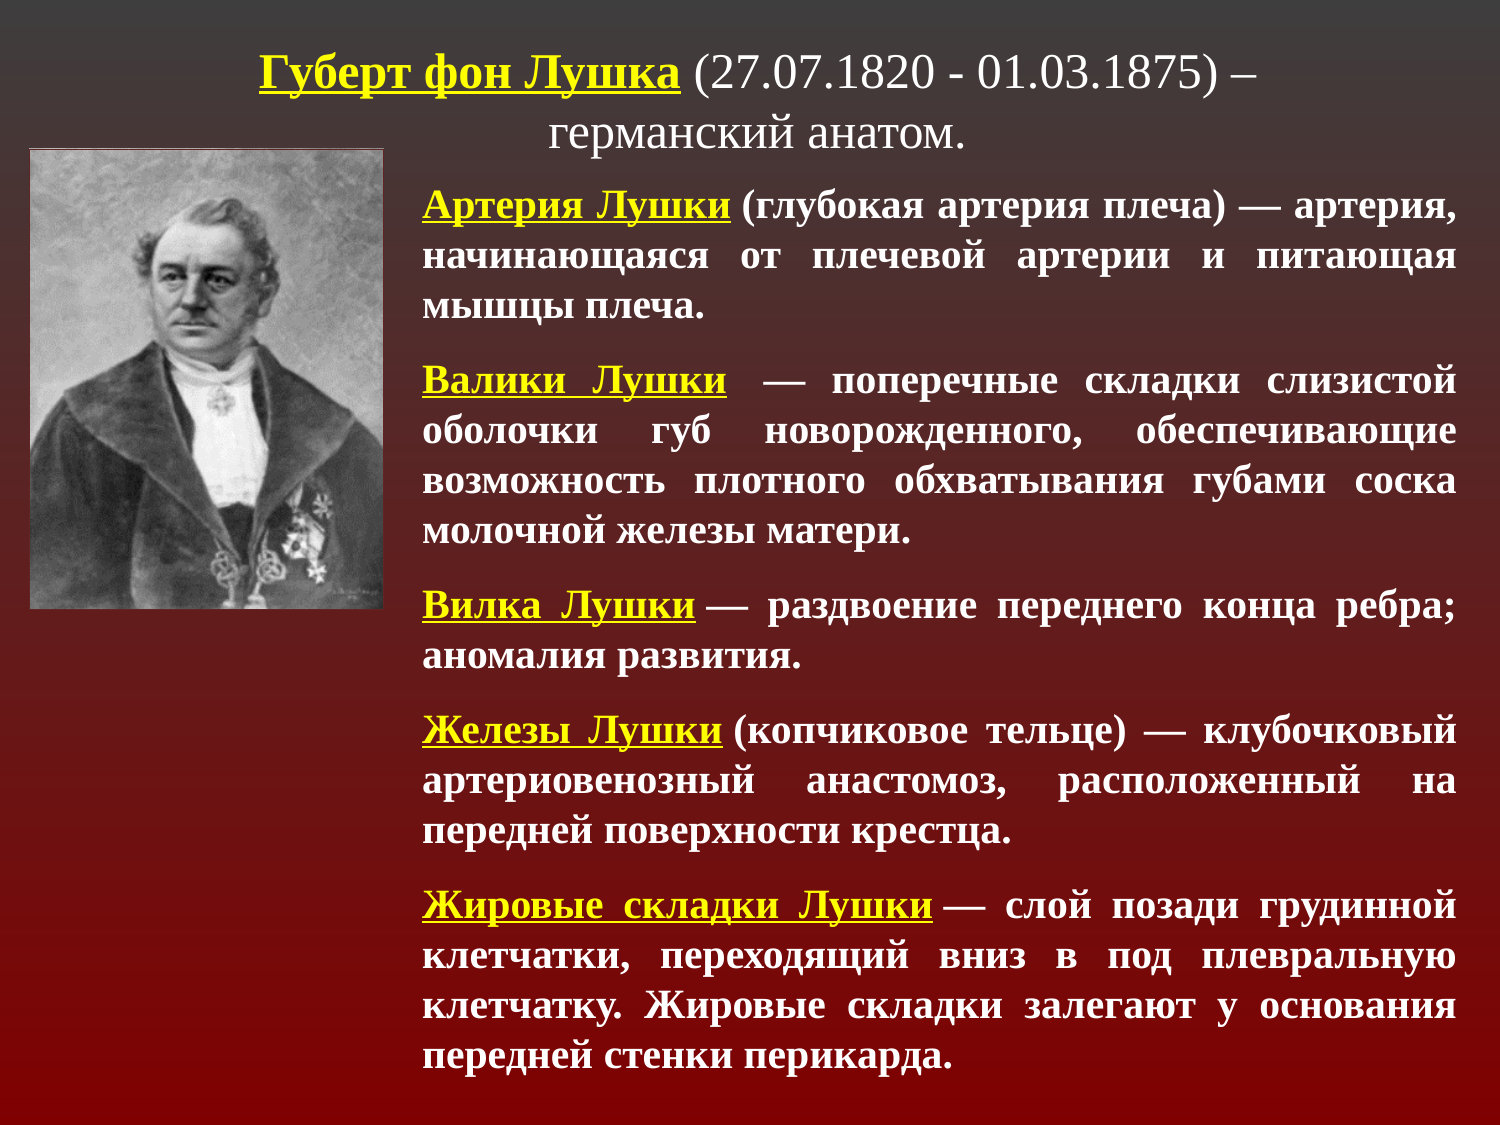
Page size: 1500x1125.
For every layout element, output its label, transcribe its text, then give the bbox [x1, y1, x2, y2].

text_box Артерия Лушки (глубокая артерия плеча) — артерия, начинающаяся от плечевой артерии и питающая мышцы плеча. Валики Лушки — поперечные складки слизистой оболочки губ новорожденного, обеспечивающие возможность плотного обхватывания губами соска молочной железы матери. Вилка Лушки — раздвоение переднего конца ребра; аномалия развития. Железы Лушки (копчиковое тельце) — клубочковый артериовенозный анастомоз, расположенный на передней поверхности крестца. Жировые складки Лушки — слой позади грудинной клетчатки, переходящий вниз в под плевральную клетчатку. Жировые складки залегают у основания передней стенки перикарда. [407, 169, 1472, 1085]
picture [29, 148, 385, 610]
text_box Губерт фон Лушка (27.07.1820 - 01.03.1875) – германский анатом. [82, 30, 1446, 166]
